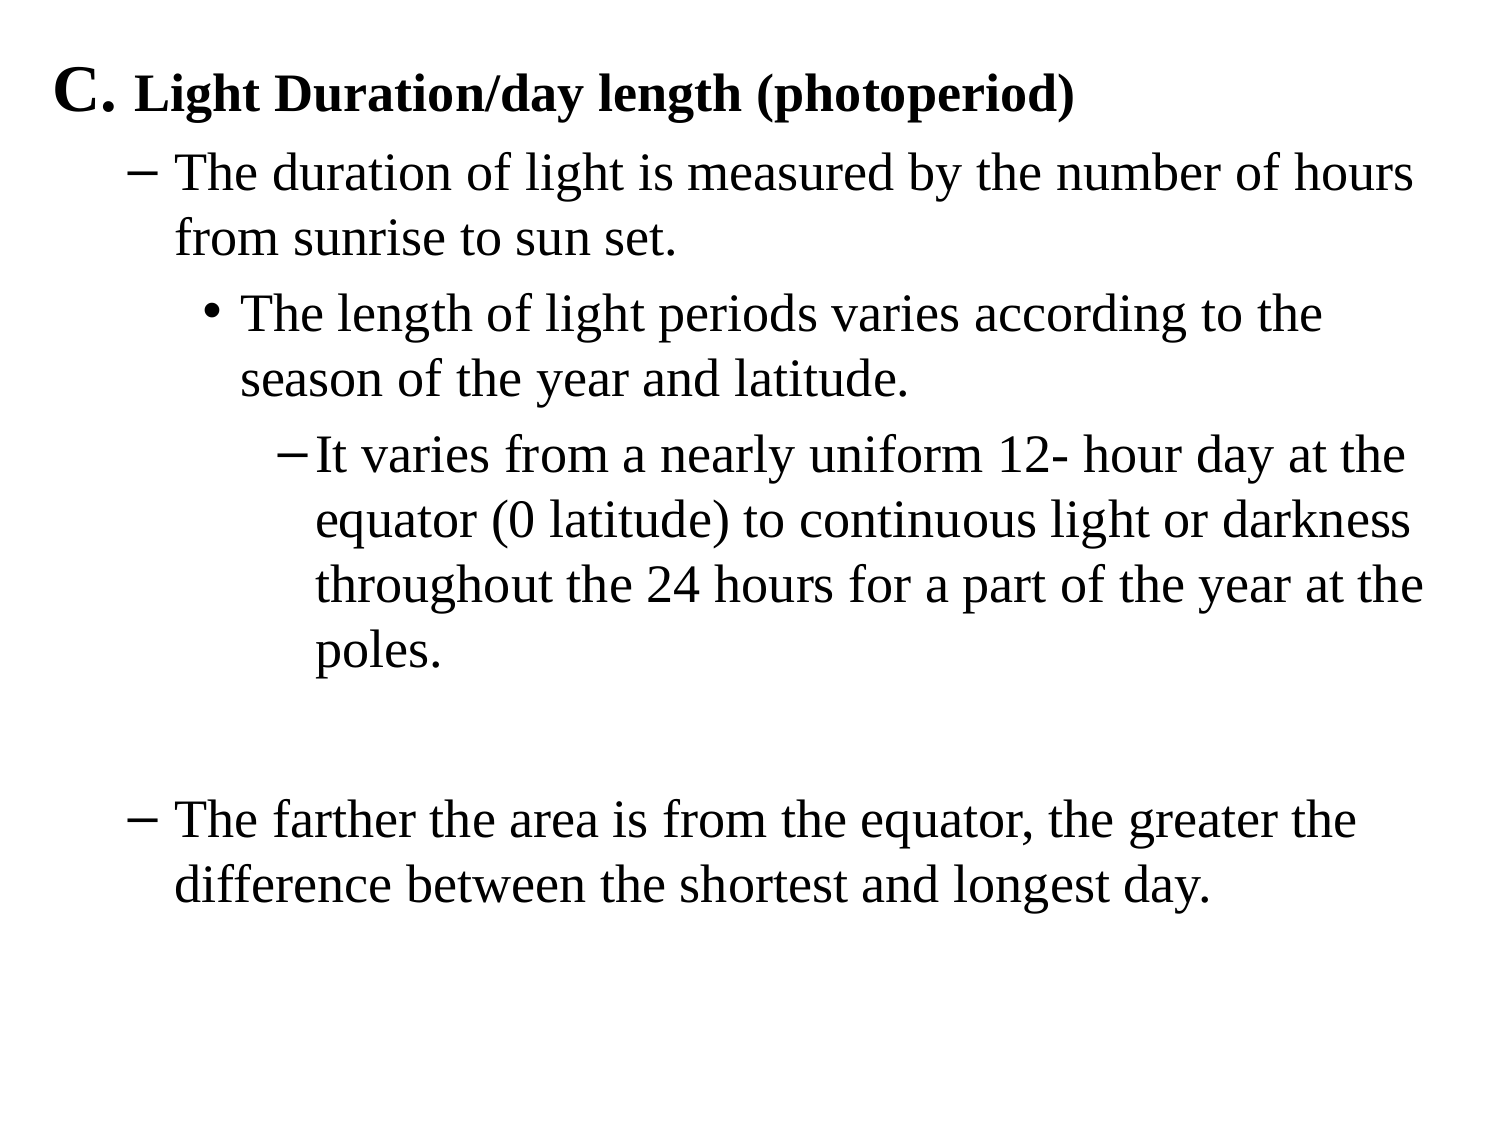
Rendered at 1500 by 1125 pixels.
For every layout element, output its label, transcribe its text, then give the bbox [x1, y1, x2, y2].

list C. Light Duration/day length (photoperiod) The duration of light is measured by the number of hours from sunrise to sun set. The length of light periods varies according to the season of the year and latitude. It varies from a nearly uniform 12- hour day at the equator (0 latitude) to continuous light or darkness throughout the 24 hours for a part of the year at the poles. The farther the area is from the equator, the greater the difference between the shortest and longest day. [37, 37, 1463, 1088]
